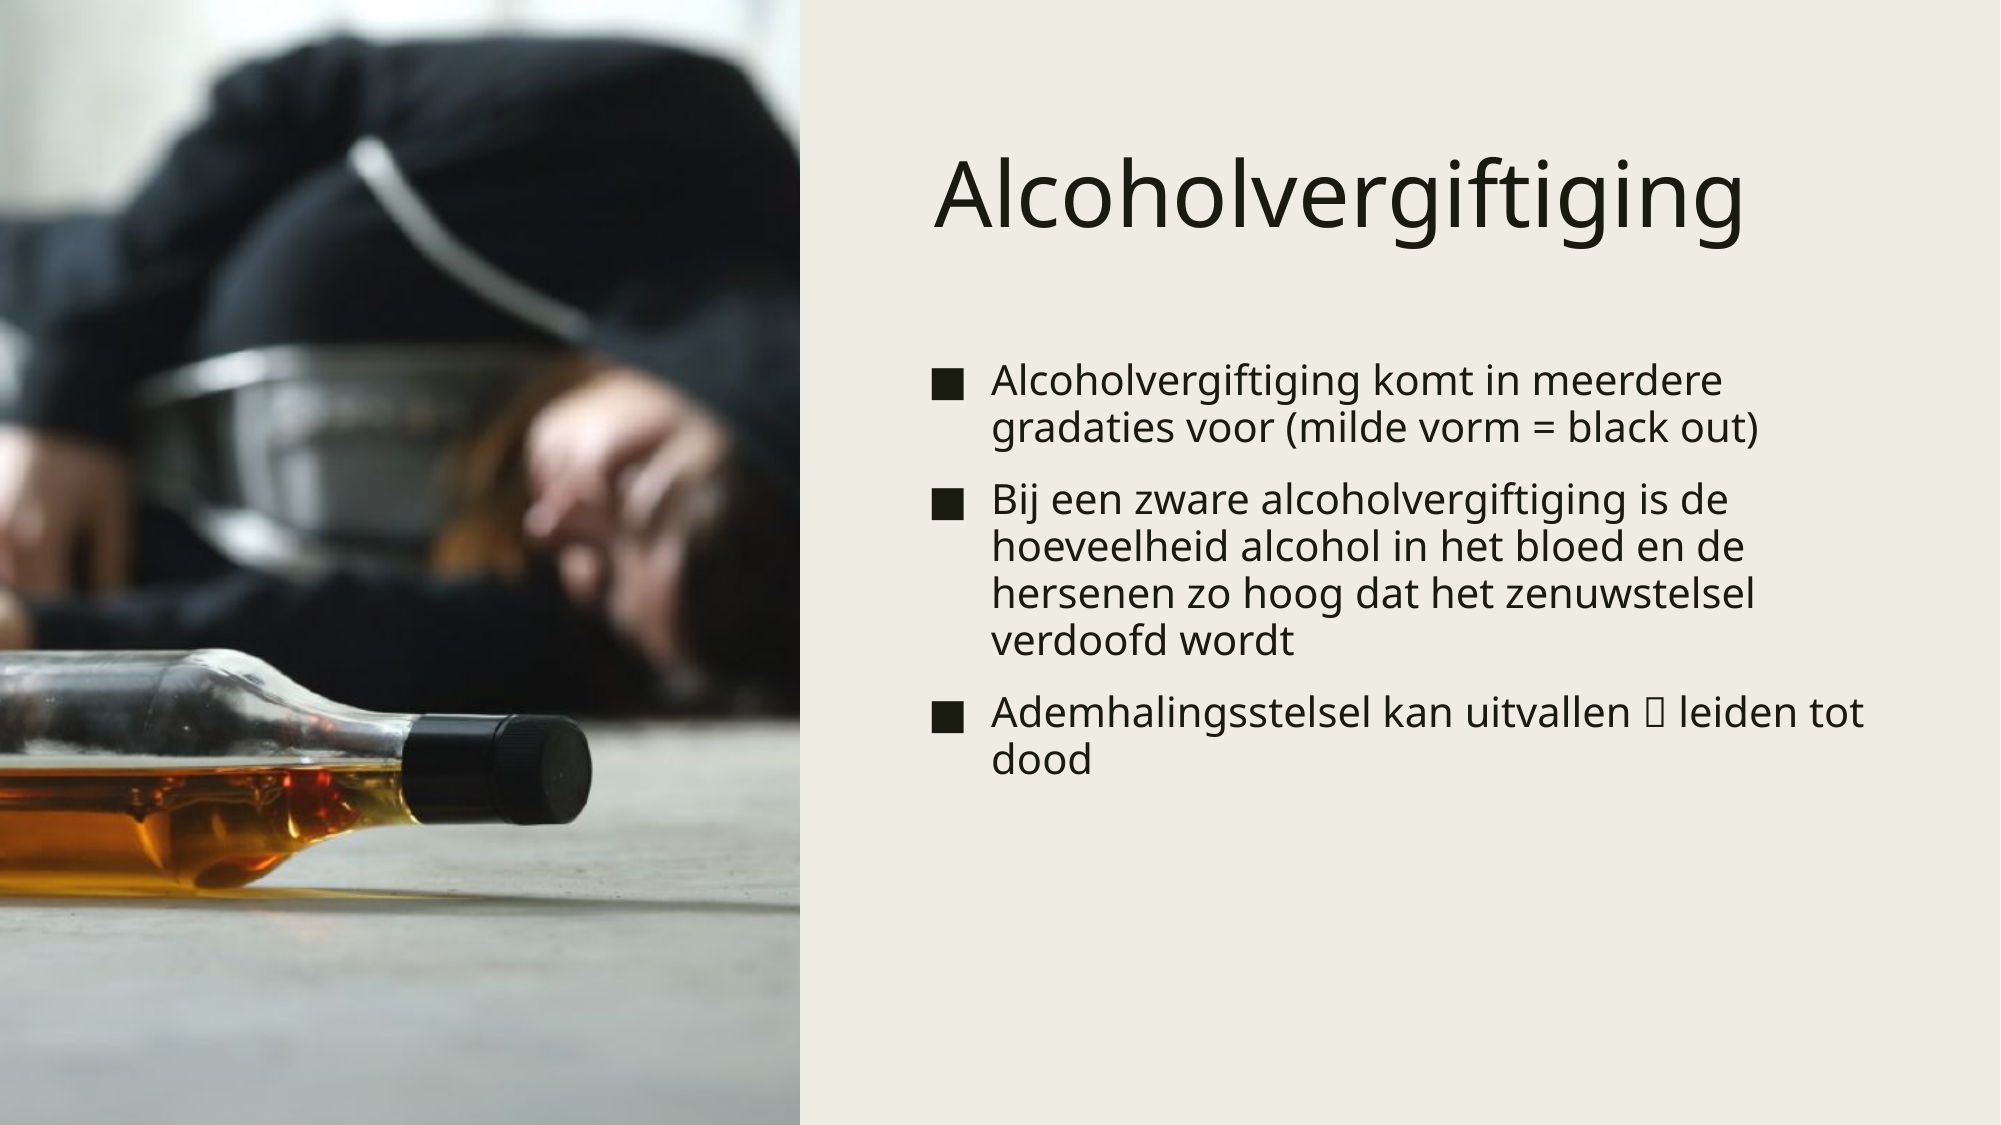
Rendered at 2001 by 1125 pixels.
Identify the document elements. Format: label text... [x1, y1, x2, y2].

picture [0, 0, 800, 1125]
title Alcoholvergiftiging [919, 141, 1891, 350]
list Alcoholvergiftiging komt in meerdere gradaties voor (milde vorm = black out) Bij een zware alcoholvergiftiging is de hoeveelheid alcohol in het bloed en de hersenen zo hoog dat het zenuwstelsel verdoofd wordt Ademhalingsstelsel kan uitvallen  leiden tot dood [913, 350, 1899, 970]
